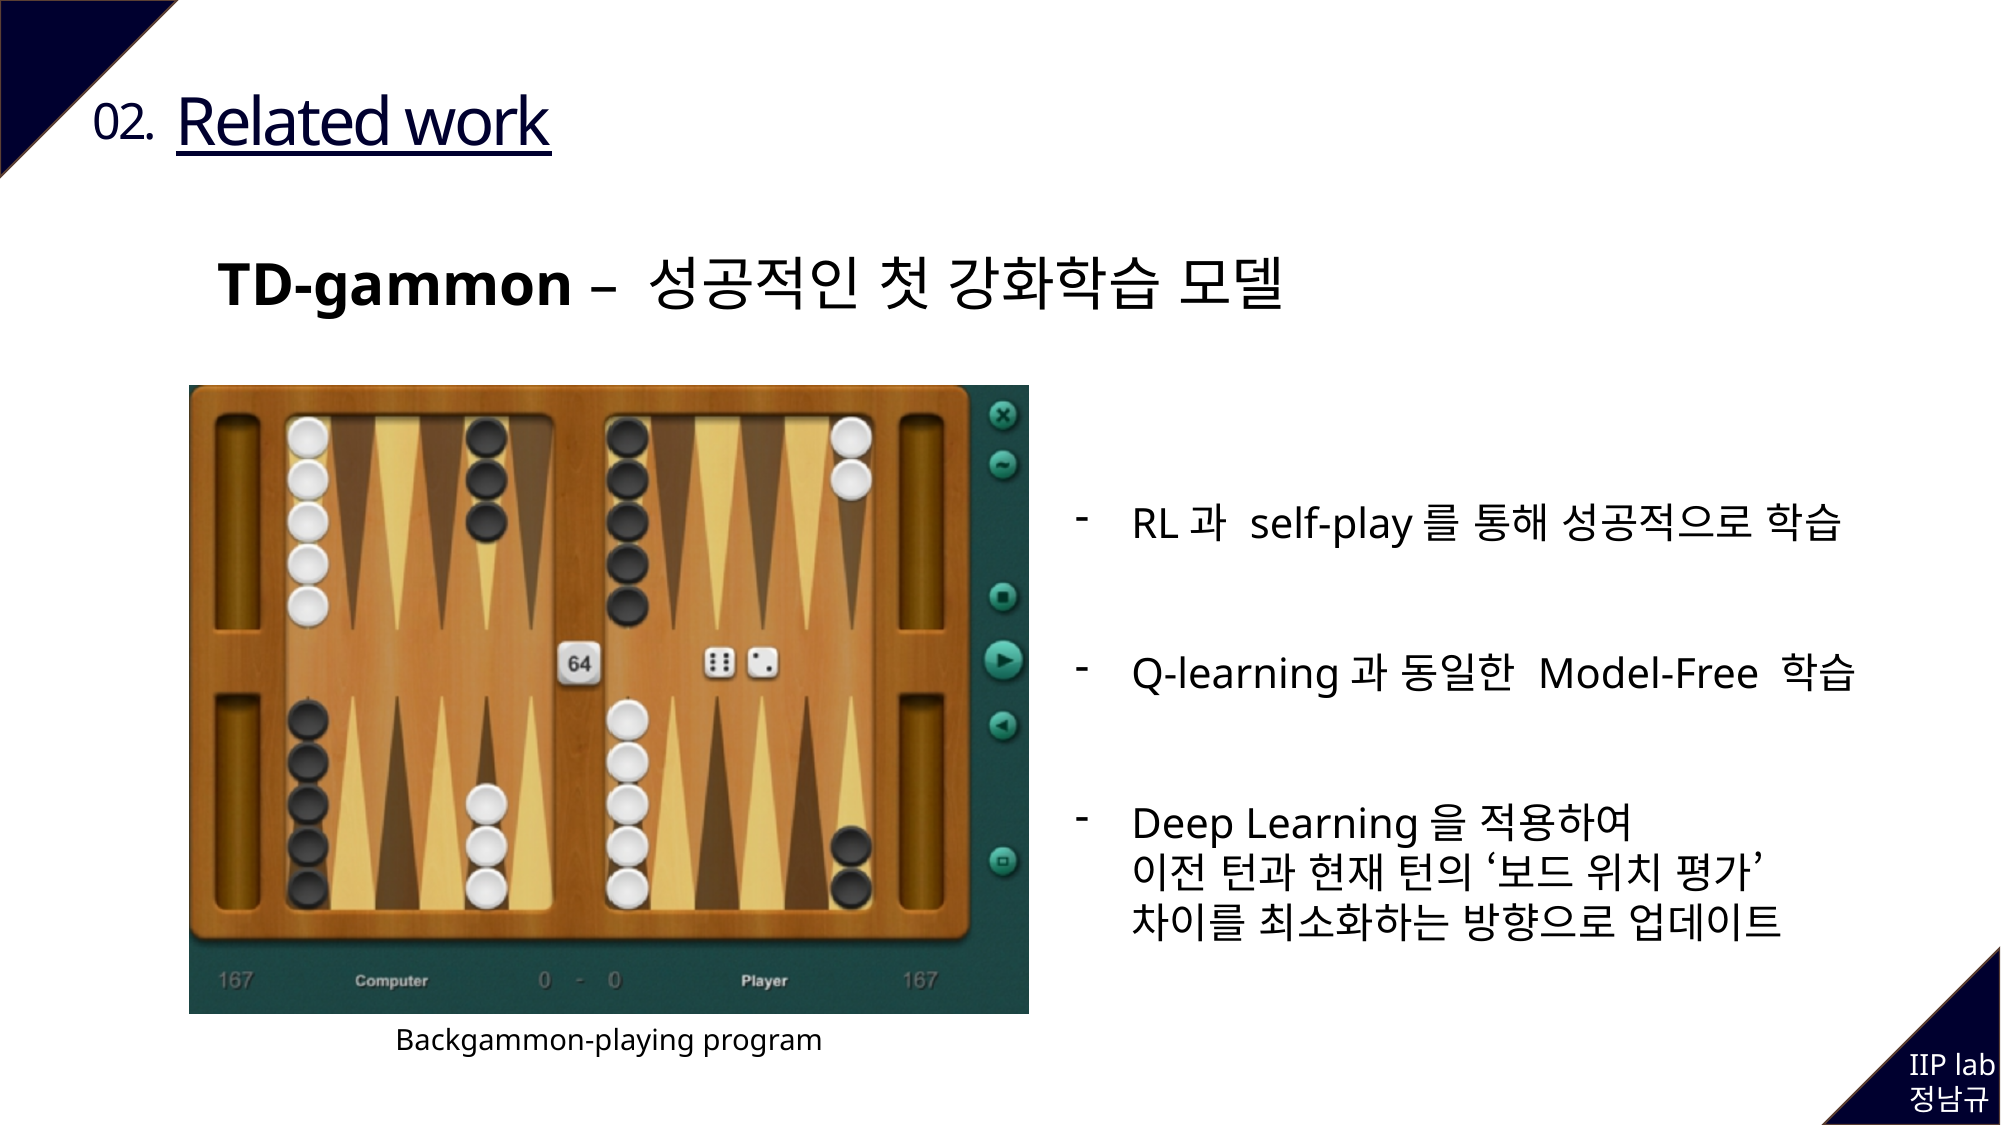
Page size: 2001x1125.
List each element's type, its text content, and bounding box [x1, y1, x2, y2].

text_box Related work [160, 71, 567, 167]
text_box IIP lab 정남규 [1894, 1039, 2000, 1124]
text_box Backgammon-playing program [380, 1014, 838, 1064]
picture [189, 382, 1029, 1014]
text_box TD-gammon – 성공적인 첫 강화학습 모델 [202, 239, 1300, 325]
text_box 02. [78, 81, 172, 157]
text_box RL과 self-play를 통해 성공적으로 학습 Q-learning과 동일한 Model-Free 학습 Deep Learning을 적용하여 이전 턴과 현재 턴의 ‘보드 위치 평가’ 차이를 최소화하는 방향으로 업데이트 [1060, 488, 1873, 954]
